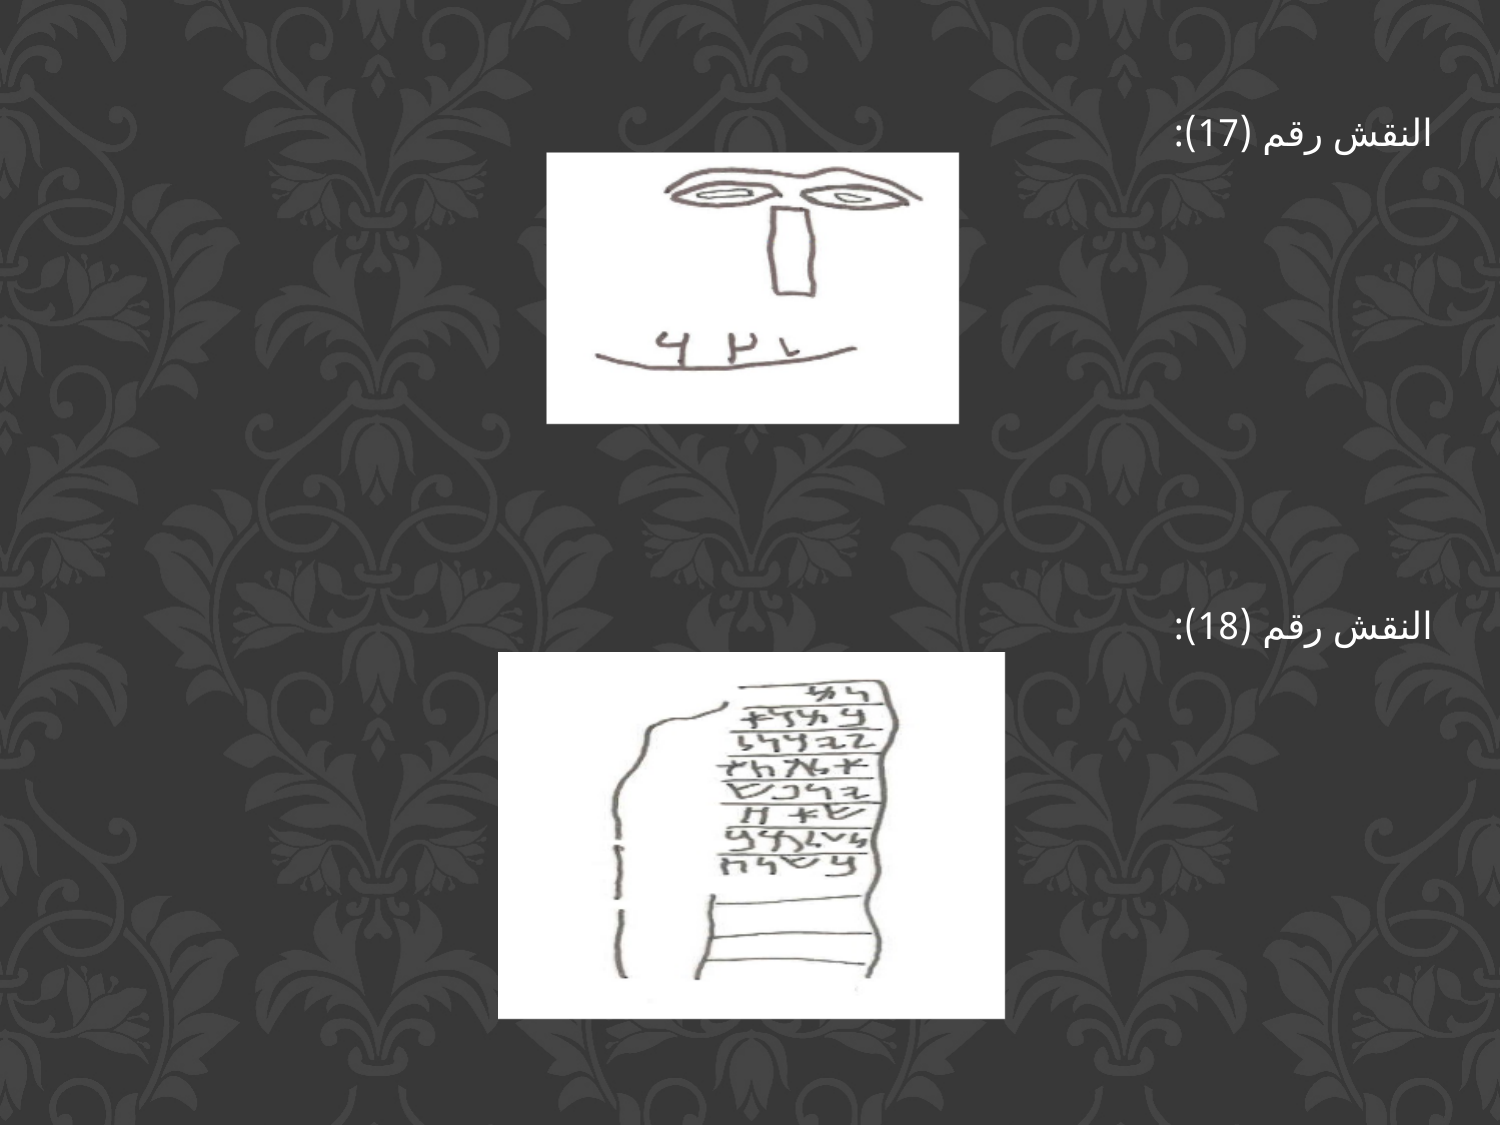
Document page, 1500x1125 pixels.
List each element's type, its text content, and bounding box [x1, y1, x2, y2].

text_box النقش رقم (18): [1117, 594, 1448, 655]
picture [498, 652, 1007, 1021]
text_box النقش رقم (17): [1117, 101, 1448, 162]
picture [544, 151, 961, 426]
